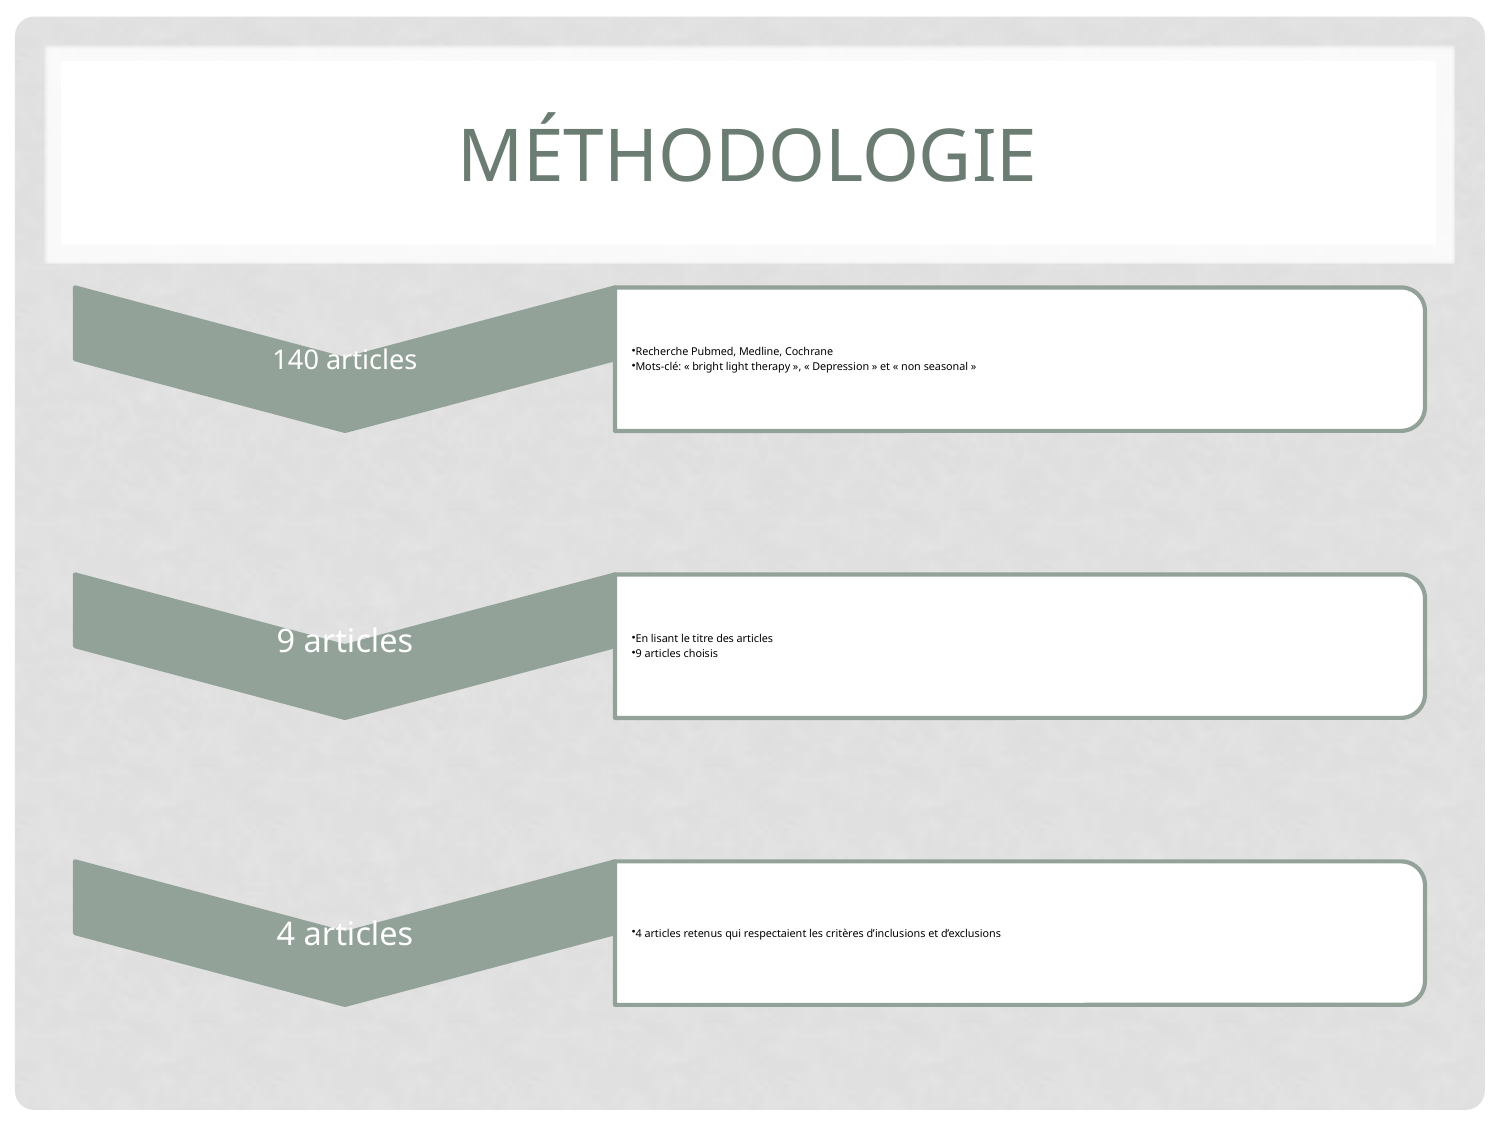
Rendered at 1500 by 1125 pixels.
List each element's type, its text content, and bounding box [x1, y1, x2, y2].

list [74, 287, 1426, 1006]
title méthodologie [69, 66, 1425, 238]
